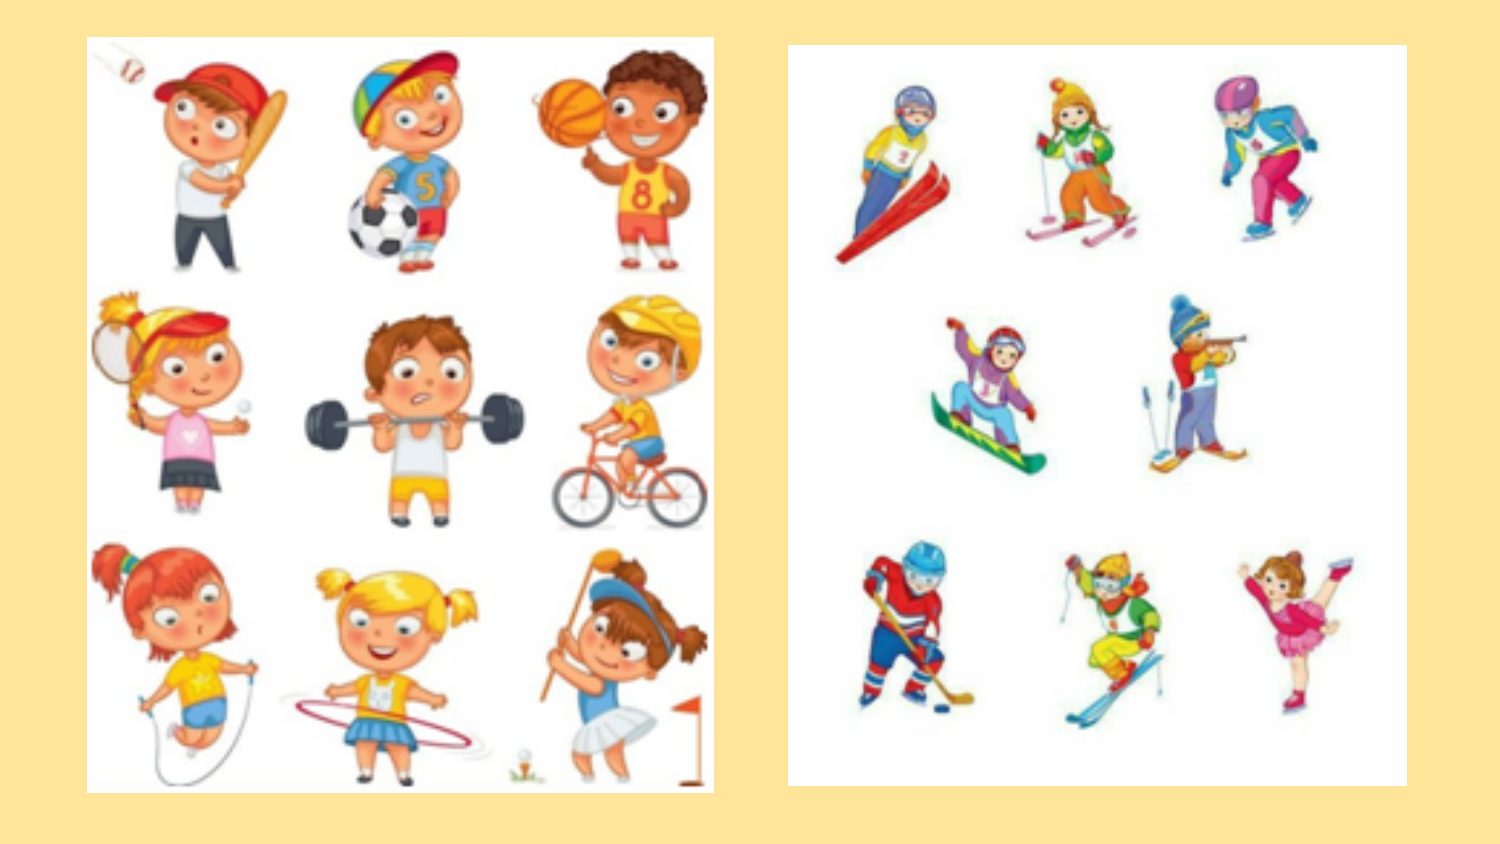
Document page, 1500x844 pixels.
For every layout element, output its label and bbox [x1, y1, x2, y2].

picture [87, 37, 714, 794]
picture [788, 44, 1407, 786]
